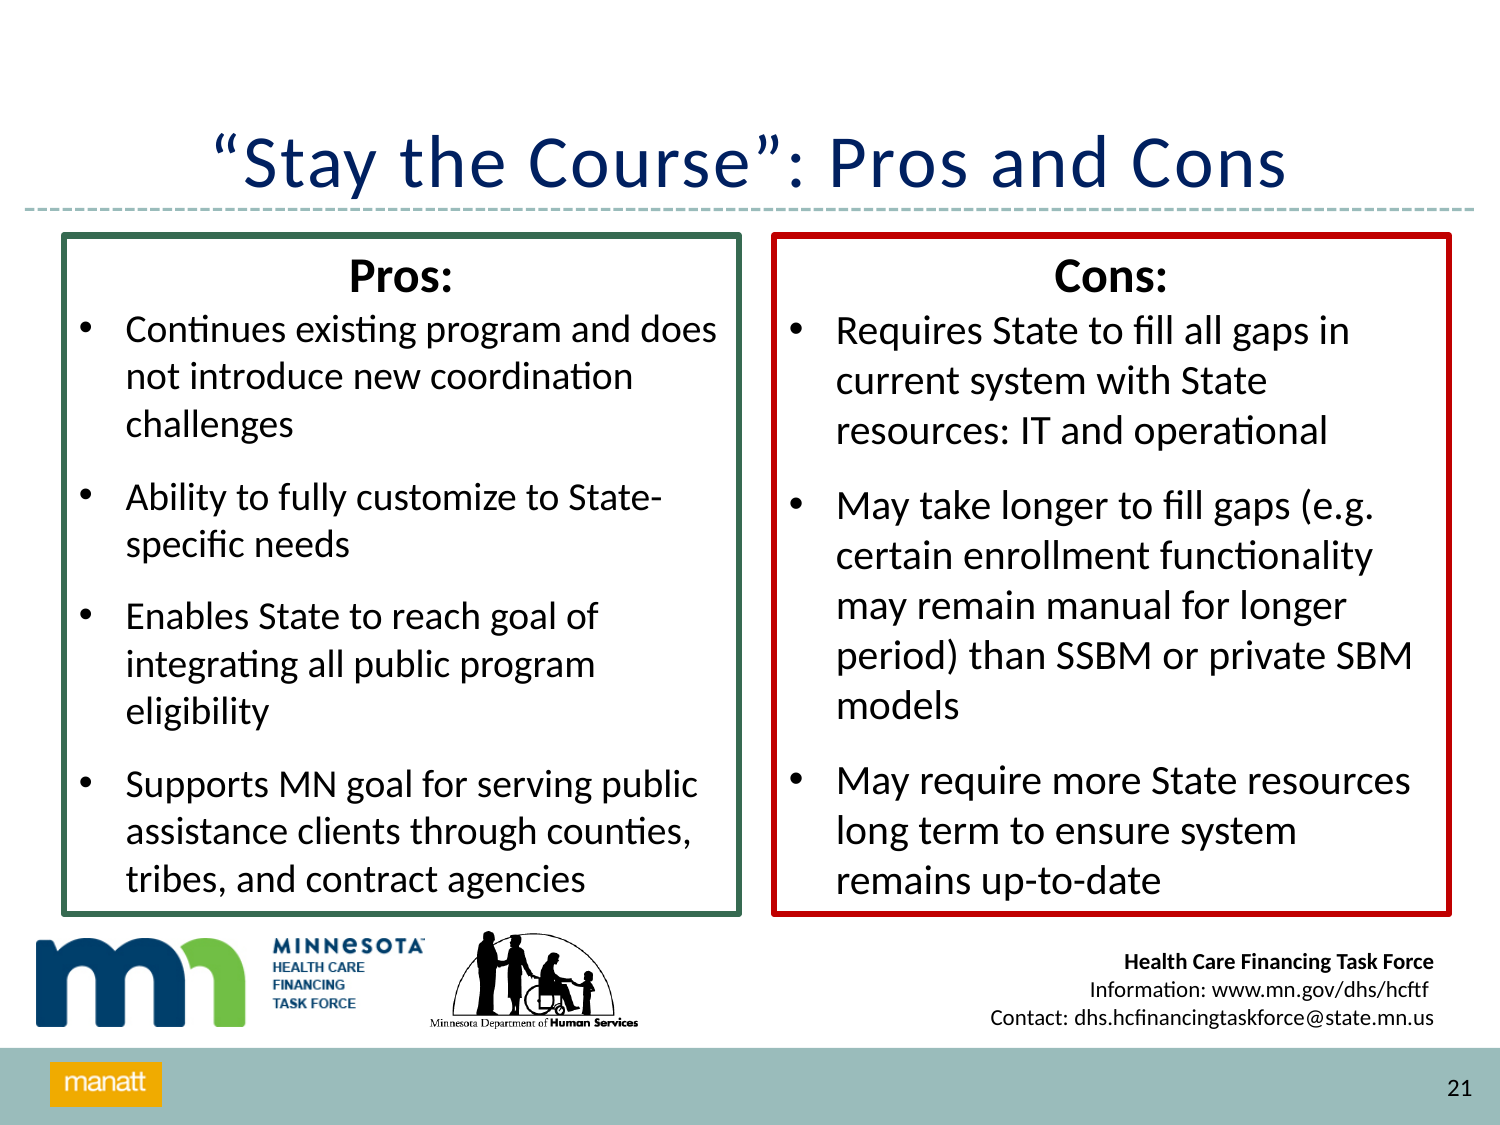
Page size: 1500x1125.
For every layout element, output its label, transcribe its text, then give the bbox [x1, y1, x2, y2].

slide_number 21 [1400, 1056, 1488, 1117]
title “Stay the Course”: Pros and Cons [49, 37, 1450, 210]
picture [36, 938, 425, 1027]
text_box Cons: Requires State to fill all gaps in current system with State resources: IT and operational May take longer to fill gaps (e.g. certain enrollment functionality may remain manual for longer period) than SSBM or private SBM models May require more State resources long term to ensure system remains up-to-date [774, 235, 1449, 914]
picture [429, 930, 638, 1029]
picture [49, 1062, 162, 1108]
text_box Pros: Continues existing program and does not introduce new coordination challenges Ability to fully customize to State-specific needs Enables State to reach goal of integrating all public program eligibility Supports MN goal for serving public assistance clients through counties, tribes, and contract agencies [63, 235, 739, 914]
